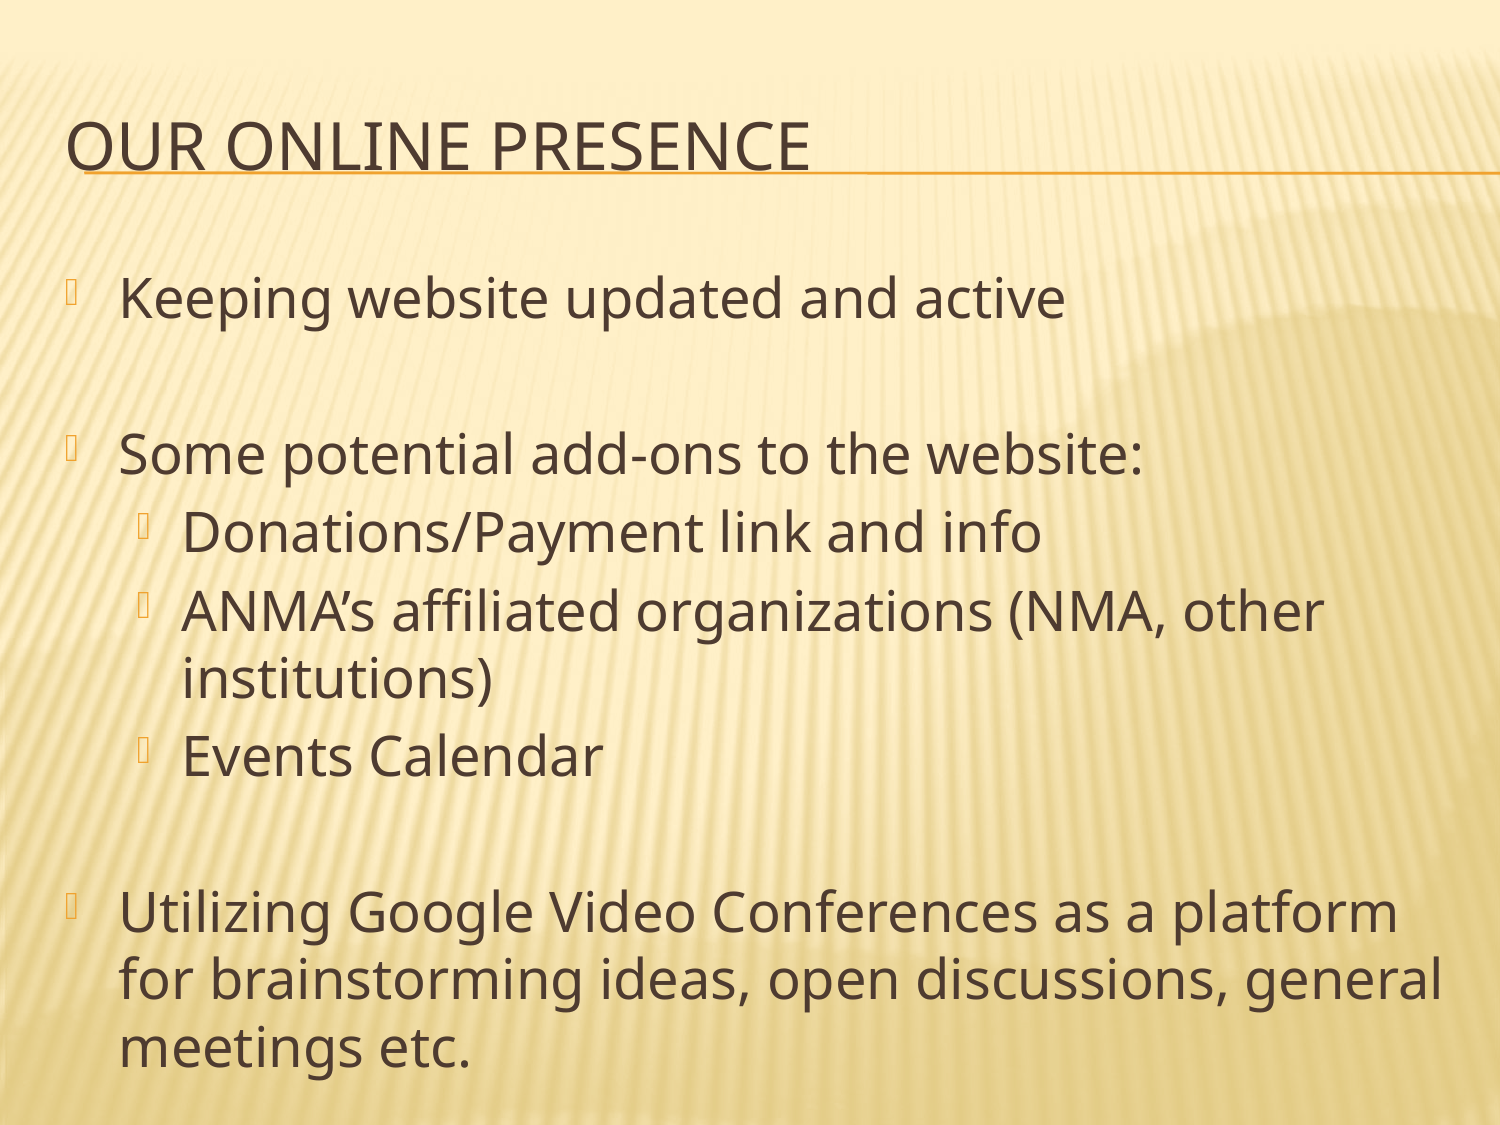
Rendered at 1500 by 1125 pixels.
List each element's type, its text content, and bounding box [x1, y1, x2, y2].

list Keeping website updated and active Some potential add-ons to the website: Donations/Payment link and info ANMA’s affiliated organizations (NMA, other institutions) Events Calendar Utilizing Google Video Conferences as a platform for brainstorming ideas, open discussions, general meetings etc. [50, 254, 1475, 1094]
title Our Online presence [50, 75, 1475, 213]
